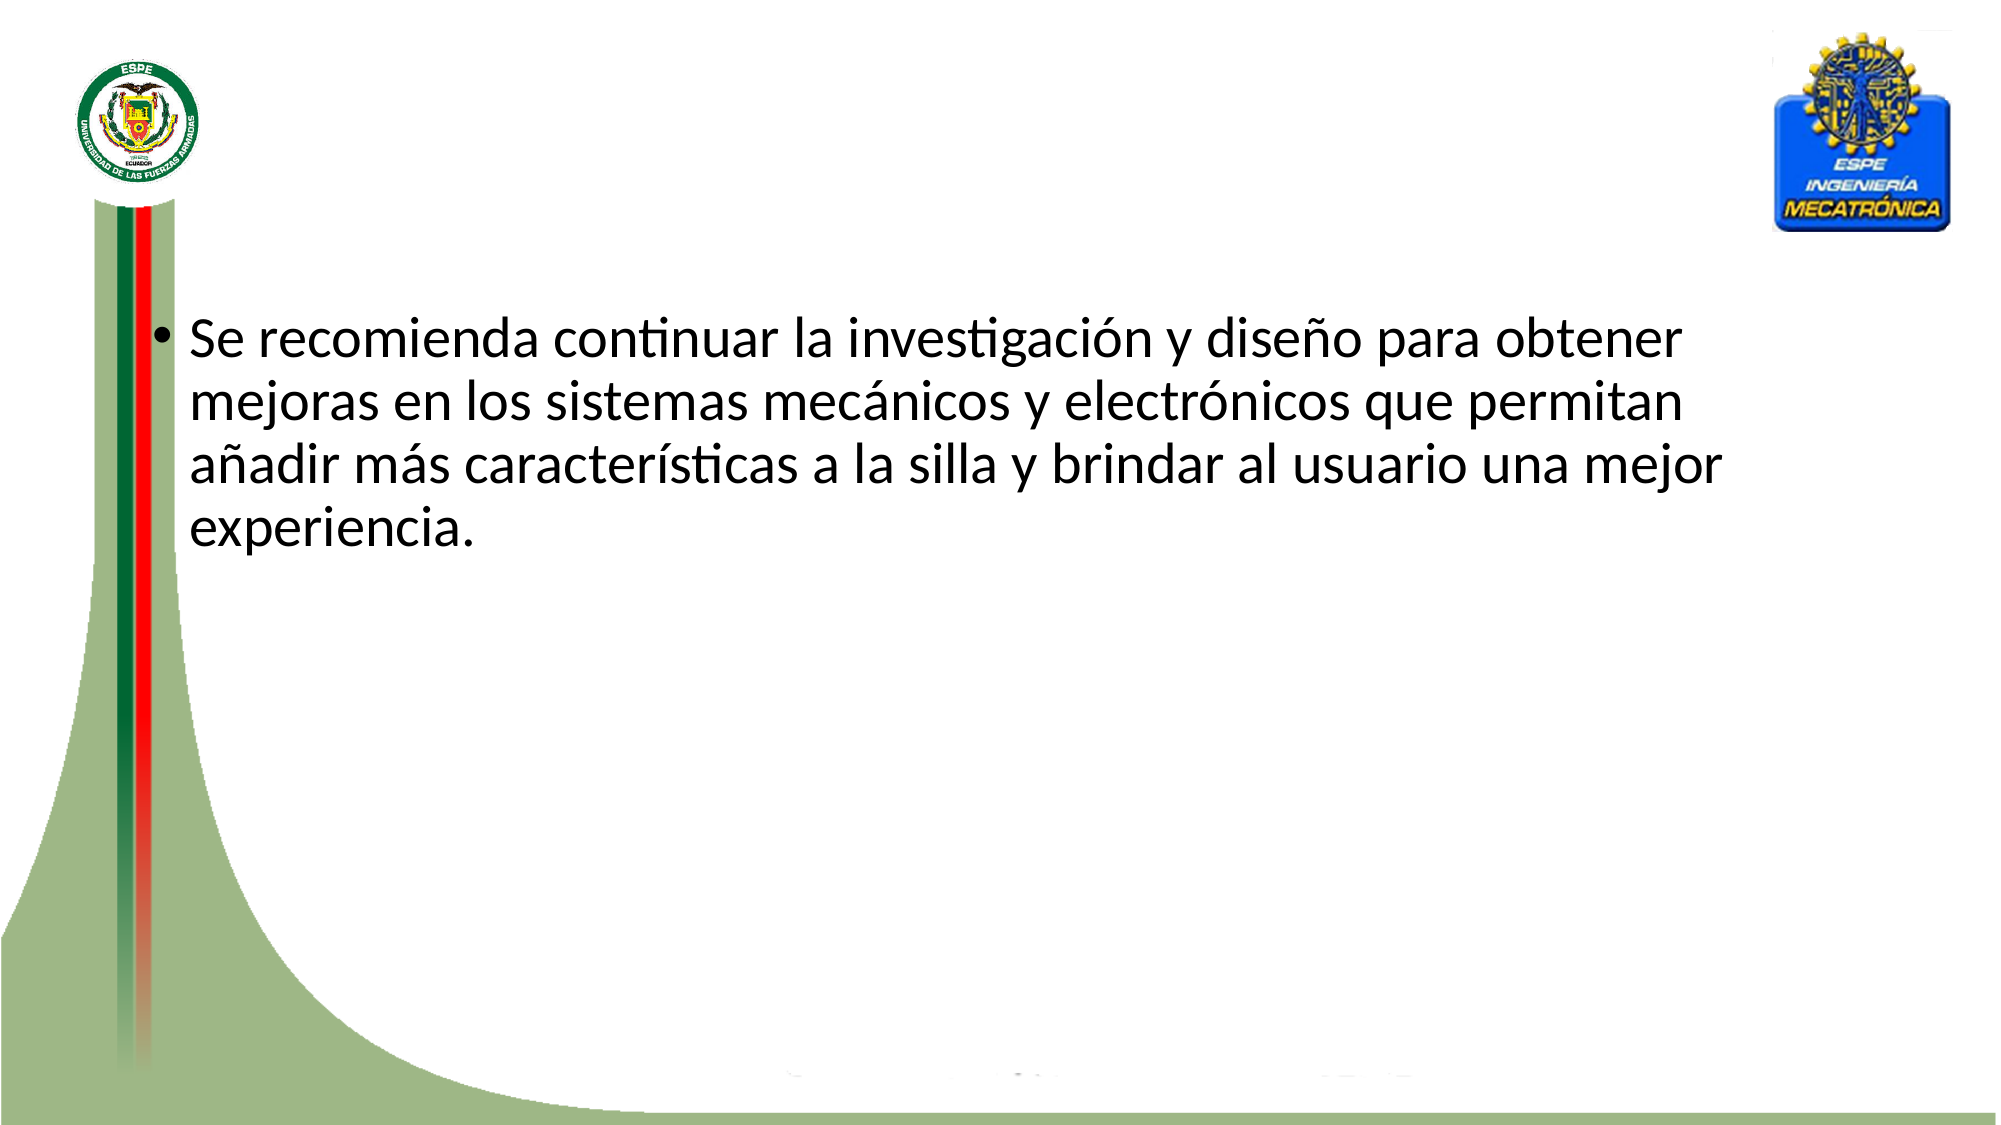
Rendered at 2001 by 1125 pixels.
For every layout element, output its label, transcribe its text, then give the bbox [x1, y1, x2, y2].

picture [0, 0, 2001, 1125]
list Se recomienda continuar la investigación y diseño para obtener mejoras en los sistemas mecánicos y electrónicos que permitan añadir más características a la silla y brindar al usuario una mejor experiencia. [137, 299, 1863, 1014]
